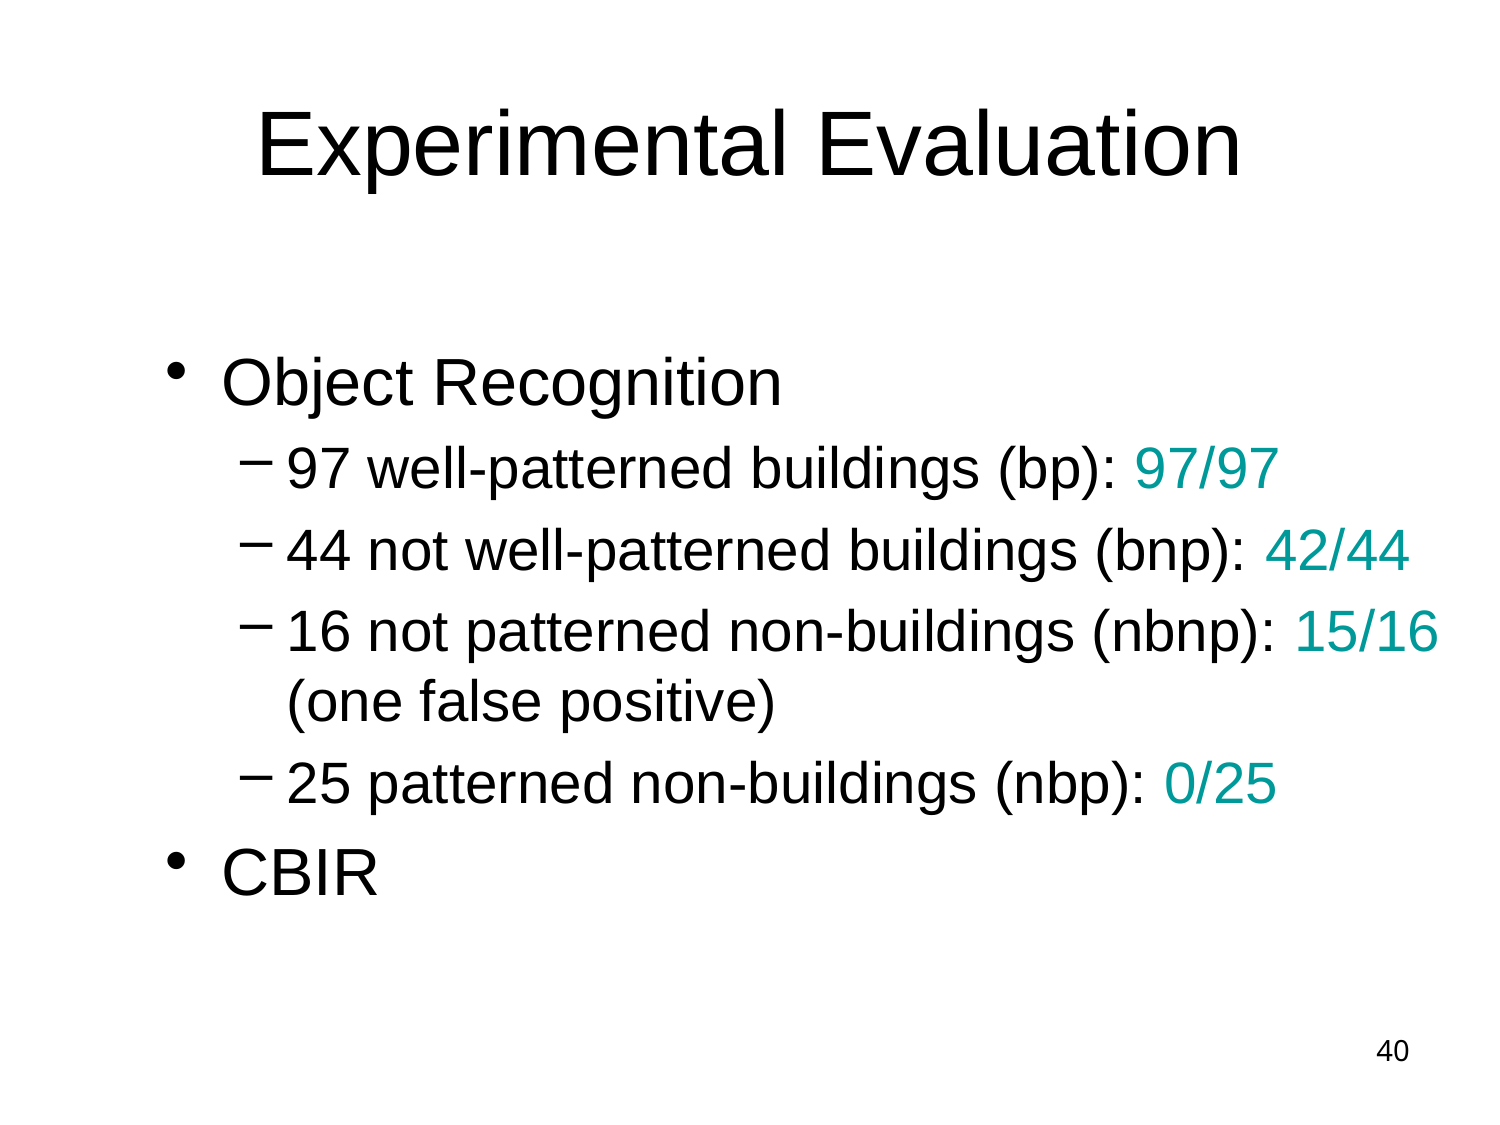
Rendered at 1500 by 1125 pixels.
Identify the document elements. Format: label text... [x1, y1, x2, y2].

title Experimental Evaluation [75, 45, 1425, 233]
slide_number 40 [1074, 1024, 1426, 1103]
list Object Recognition 97 well-patterned buildings (bp): 97/97 44 not well-patterned buildings (bnp): 42/44 16 not patterned non-buildings (nbnp): 15/16 (one false positive) 25 patterned non-buildings (nbp): 0/25 CBIR [150, 331, 1469, 1006]
